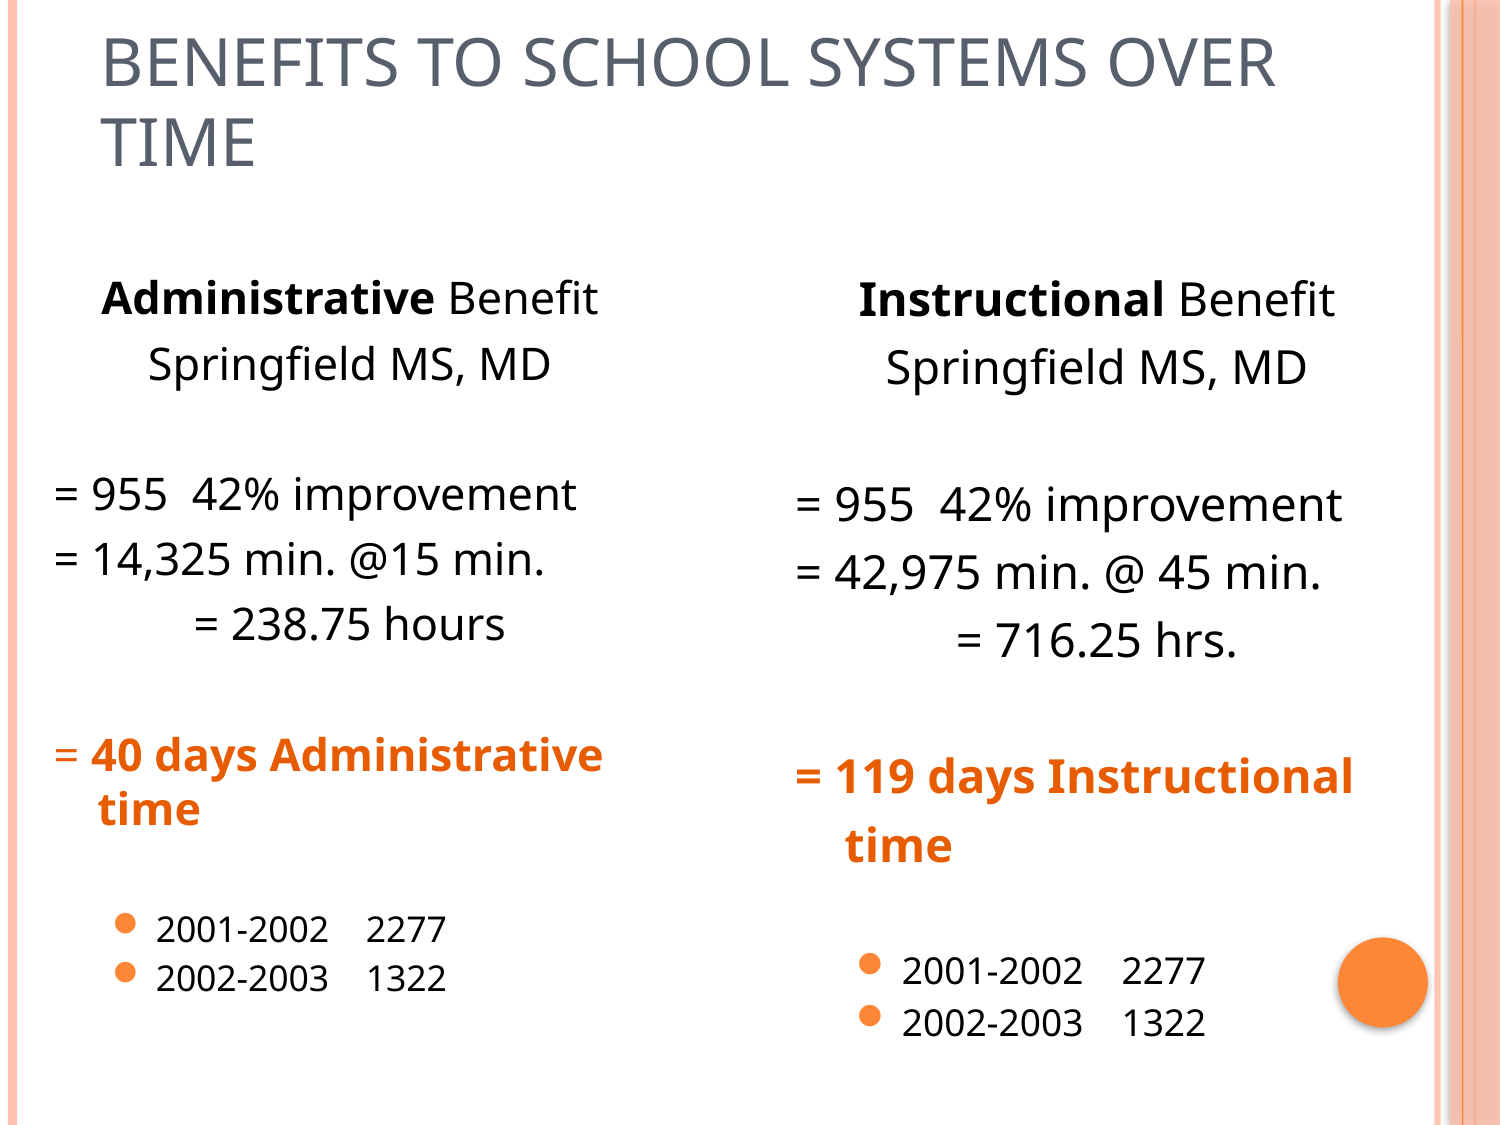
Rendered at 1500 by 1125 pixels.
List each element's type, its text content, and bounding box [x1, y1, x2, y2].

list Administrative Benefit Springfield MS, MD = 955 42% improvement = 14,325 min. @15 min. = 238.75 hours = 40 days Administrative time 2001-2002 2277 2002-2003 1322 [38, 262, 662, 1013]
title Benefits to school systems over time [86, 96, 1384, 188]
list Instructional Benefit Springfield MS, MD = 955 42% improvement = 42,975 min. @ 45 min. = 716.25 hrs. = 119 days Instructional time 2001-2002 2277 2002-2003 1322 [780, 262, 1414, 1055]
